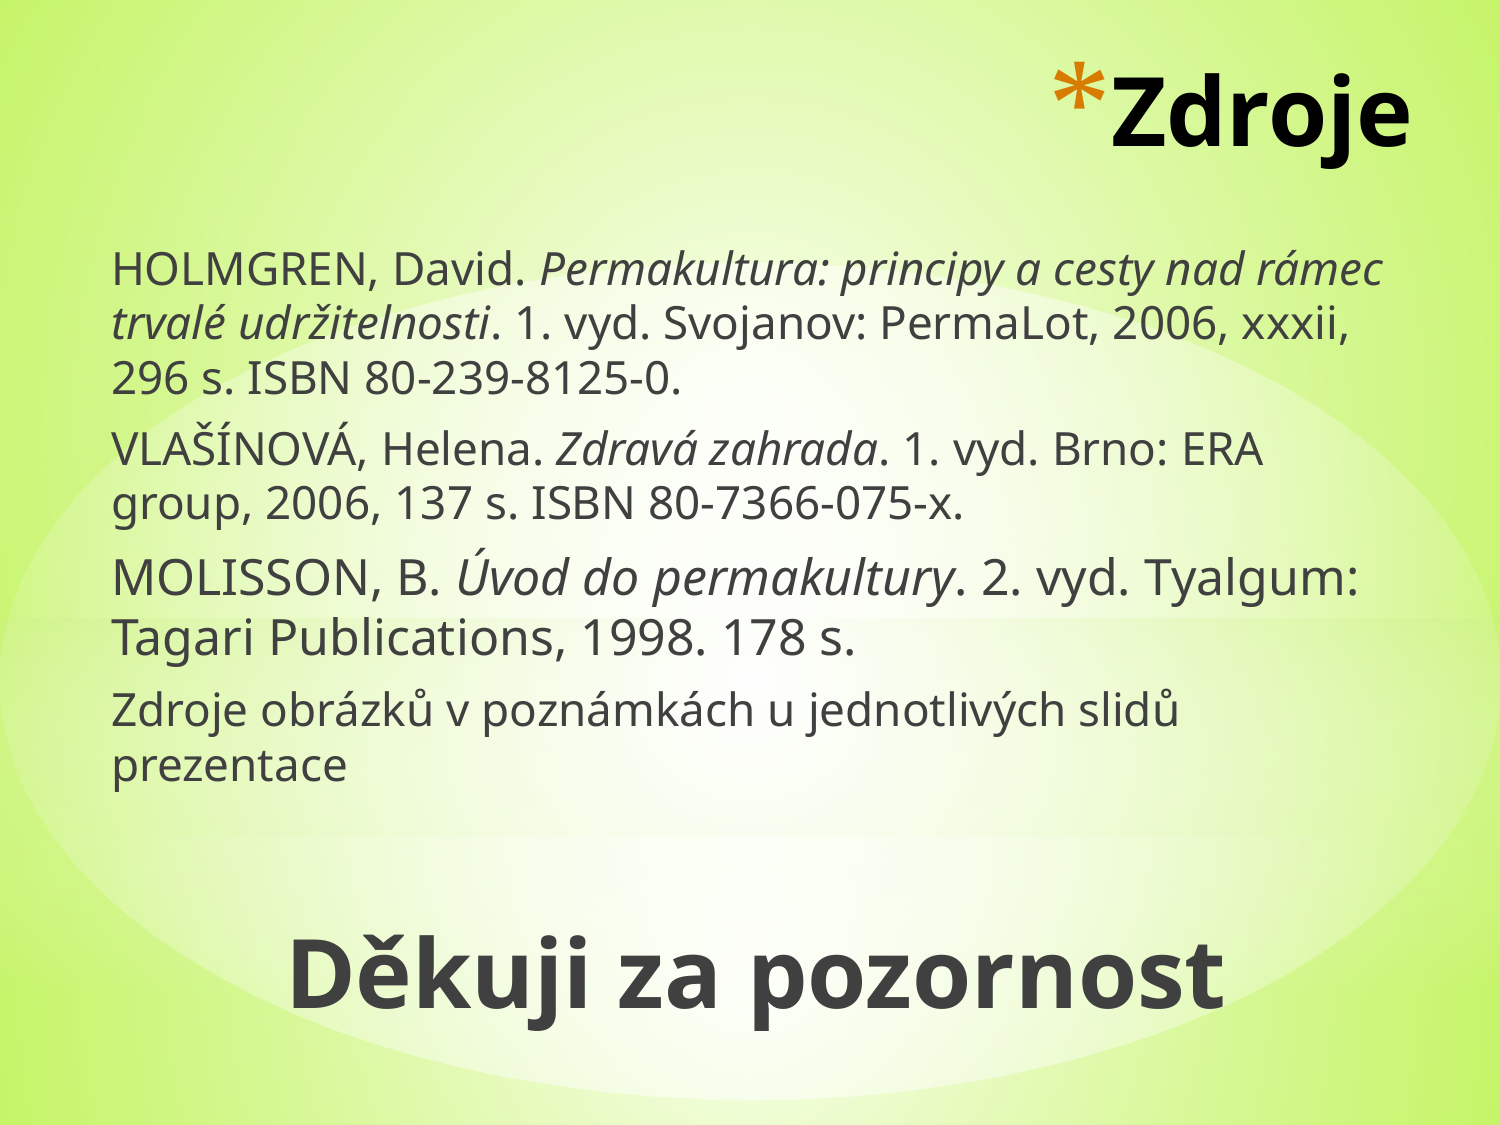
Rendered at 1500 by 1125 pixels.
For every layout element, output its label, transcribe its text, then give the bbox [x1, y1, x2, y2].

text_box Děkuji za pozornost [88, 905, 1424, 1093]
title Zdroje [360, 42, 1429, 231]
list HOLMGREN, David. Permakultura: principy a cesty nad rámec trvalé udržitelnosti. 1. vyd. Svojanov: PermaLot, 2006, xxxii, 296 s. ISBN 80-239-8125-0. VLAŠÍNOVÁ, Helena. Zdravá zahrada. 1. vyd. Brno: ERA group, 2006, 137 s. ISBN 80-7366-075-x. MOLISSON, B. Úvod do permakultury. 2. vyd. Tyalgum: Tagari Publications, 1998. 178 s. Zdroje obrázků v poznámkách u jednotlivých slidů prezentace [88, 231, 1400, 905]
